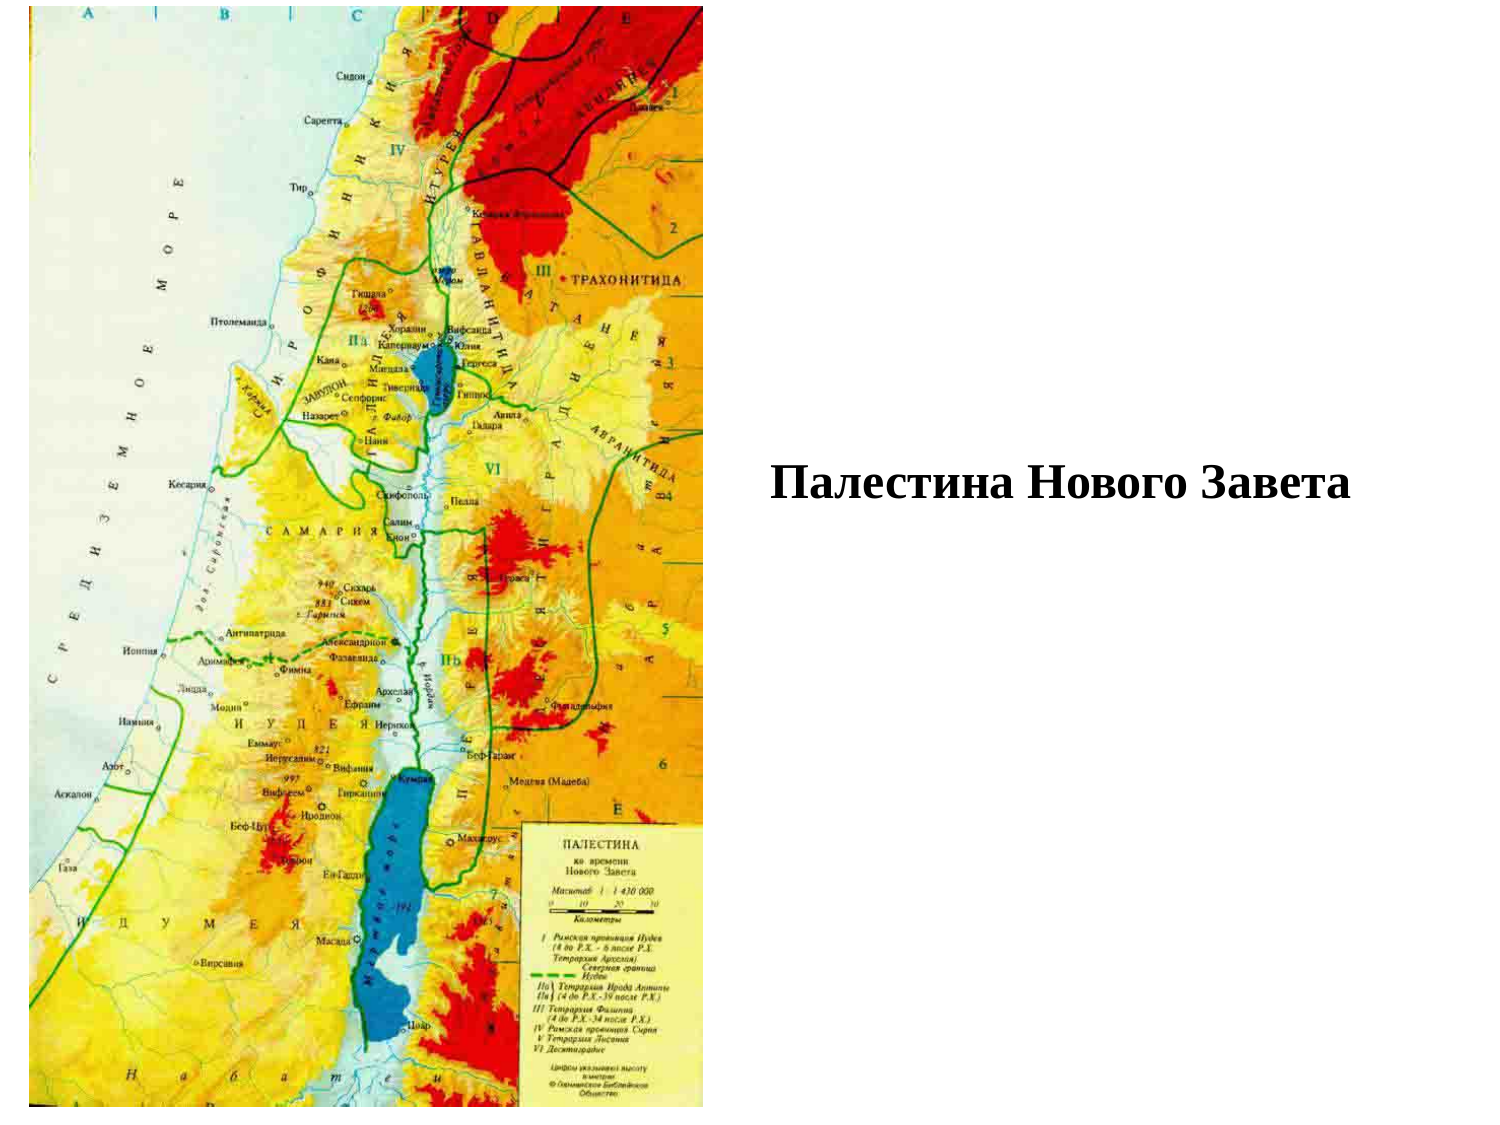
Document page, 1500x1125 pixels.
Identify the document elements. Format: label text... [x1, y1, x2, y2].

picture [29, 6, 703, 1108]
title Палестина Нового Завета [708, 444, 1500, 513]
